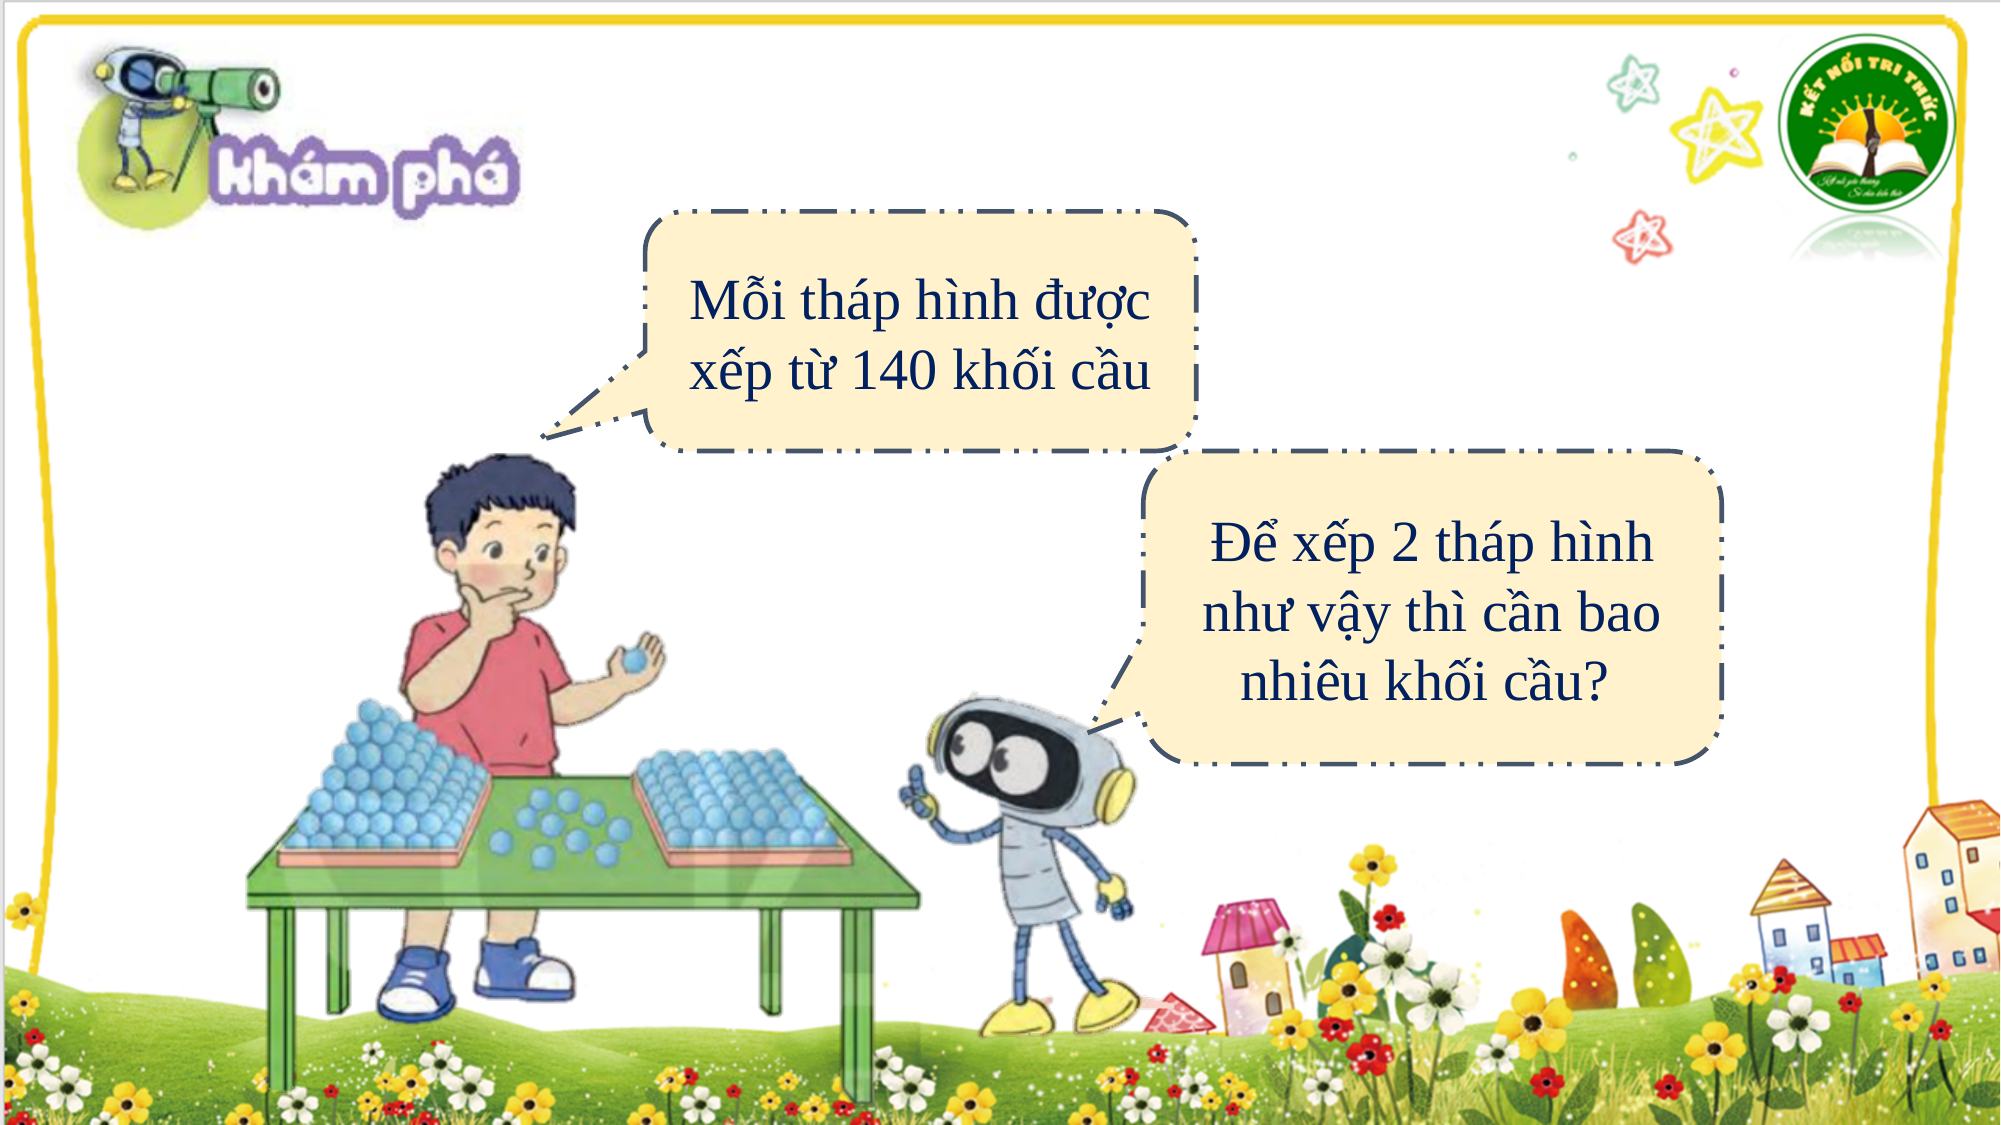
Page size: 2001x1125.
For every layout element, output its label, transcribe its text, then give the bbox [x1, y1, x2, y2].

picture [0, 0, 2001, 1125]
text_box Để xếp 2 tháp hình như vậy thì cần bao nhiêu khối cầu? [1240, 450, 1723, 766]
text_box Mỗi tháp hình được xếp từ 140 khối cầu [557, 210, 1198, 424]
